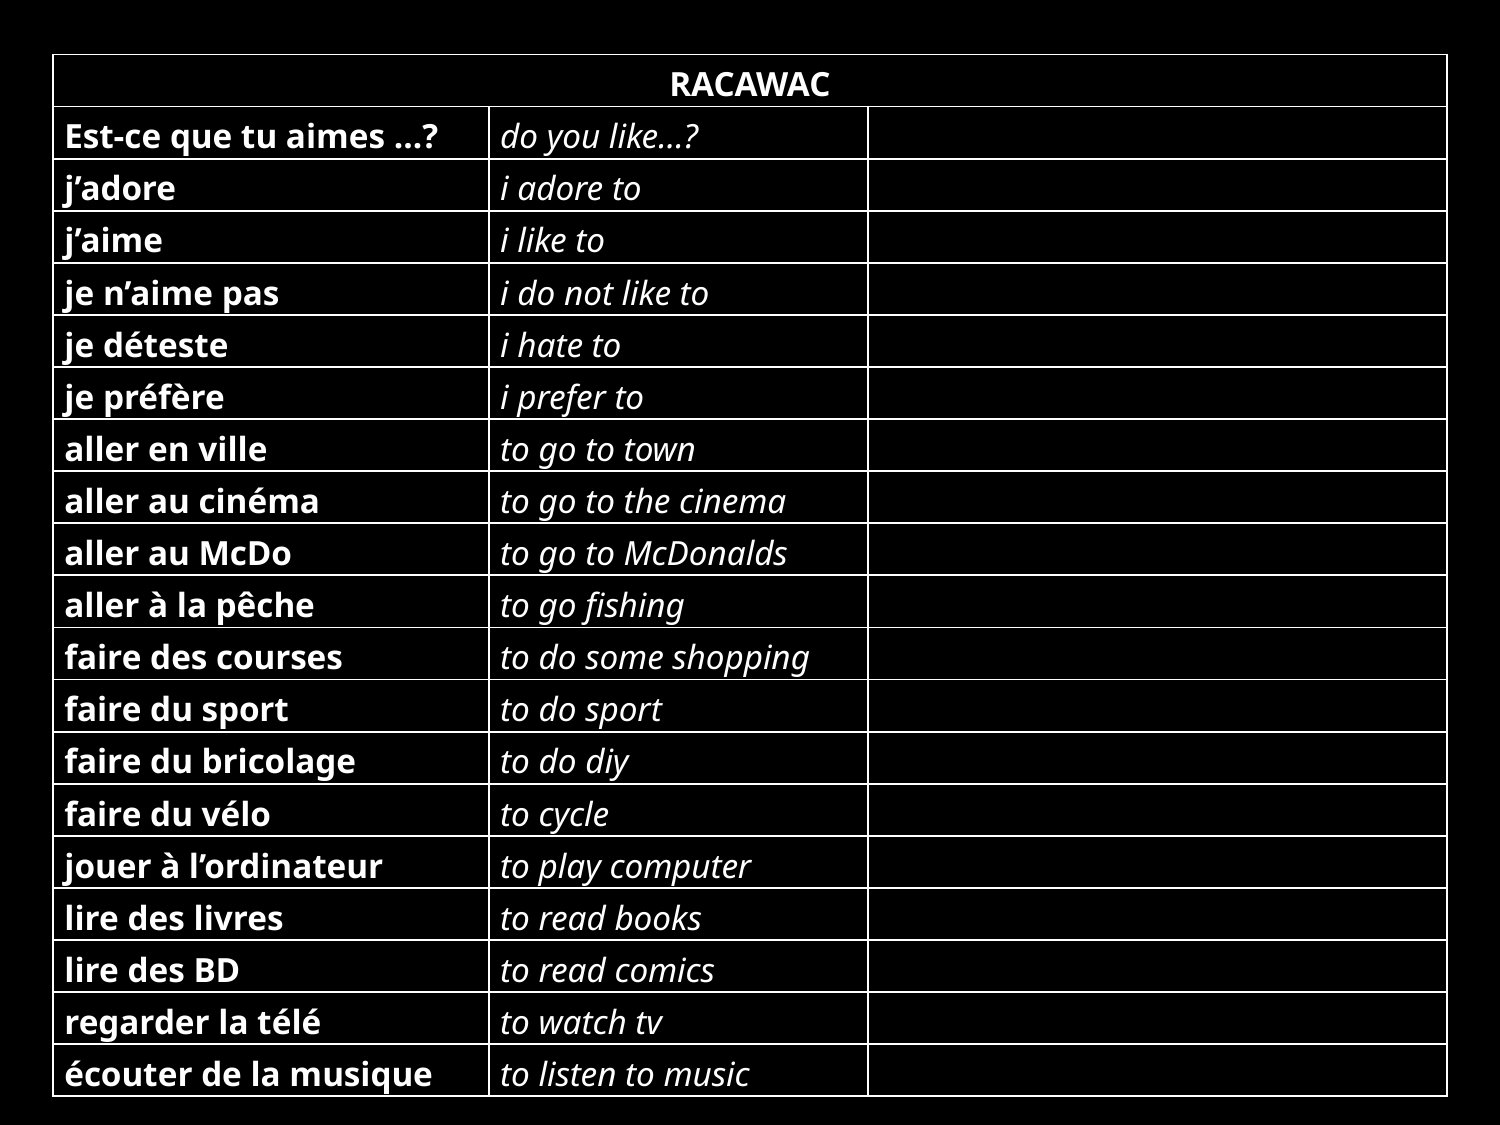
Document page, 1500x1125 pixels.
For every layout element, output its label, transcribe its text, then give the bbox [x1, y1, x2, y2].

table_cell [869, 576, 1446, 627]
table_cell [869, 941, 1446, 991]
table_cell faire des courses [54, 628, 488, 679]
table_cell [869, 785, 1446, 835]
table_cell [869, 472, 1446, 522]
table_cell [869, 212, 1446, 262]
table_cell [869, 733, 1446, 783]
table_cell do you like…? [490, 107, 867, 158]
table_cell to play computer [490, 837, 867, 887]
table_cell lire des BD [54, 941, 488, 991]
table_cell regarder la télé [54, 993, 488, 1043]
table_cell [869, 889, 1446, 939]
table_cell [869, 993, 1446, 1043]
table_cell aller au McDo [54, 524, 488, 574]
table_cell [869, 368, 1446, 418]
table_cell Est-ce que tu aimes …? [54, 107, 488, 158]
table_cell [869, 264, 1446, 314]
table_cell [869, 160, 1446, 210]
table_cell [869, 524, 1446, 574]
table_cell écouter de la musique [54, 1045, 488, 1095]
table_cell j’adore [54, 160, 488, 210]
table_cell to do some shopping [490, 628, 867, 679]
table_cell aller au cinéma [54, 472, 488, 522]
table_cell [869, 316, 1446, 366]
table_cell to cycle [490, 785, 867, 835]
table_cell je préfère [54, 368, 488, 418]
table_cell to do sport [490, 680, 867, 731]
table_cell to go fishing [490, 576, 867, 627]
table_cell je n’aime pas [54, 264, 488, 314]
table_cell to do diy [490, 733, 867, 783]
table_cell [869, 837, 1446, 887]
table_header RACAWAC [54, 55, 1446, 106]
table_cell i do not like to [490, 264, 867, 314]
table_cell i like to [490, 212, 867, 262]
table_cell to listen to music [490, 1045, 867, 1095]
table_cell [869, 680, 1446, 731]
table_cell [869, 1045, 1446, 1095]
table_cell i adore to [490, 160, 867, 210]
table_cell j’aime [54, 212, 488, 262]
table_cell faire du vélo [54, 785, 488, 835]
table_cell faire du sport [54, 680, 488, 731]
table_cell jouer à l’ordinateur [54, 837, 488, 887]
table_cell to go to town [490, 420, 867, 470]
table_cell lire des livres [54, 889, 488, 939]
table_cell faire du bricolage [54, 733, 488, 783]
table_cell aller en ville [54, 420, 488, 470]
table_cell i prefer to [490, 368, 867, 418]
table_cell to go to the cinema [490, 472, 867, 522]
table_cell i hate to [490, 316, 867, 366]
table_cell [869, 107, 1446, 158]
table_cell to watch tv [490, 993, 867, 1043]
table_cell [869, 420, 1446, 470]
table_cell aller à la pêche [54, 576, 488, 627]
table_cell to read comics [490, 941, 867, 991]
table_cell je déteste [54, 316, 488, 366]
table_cell to read books [490, 889, 867, 939]
table_cell to go to McDonalds [490, 524, 867, 574]
table_cell [869, 628, 1446, 679]
